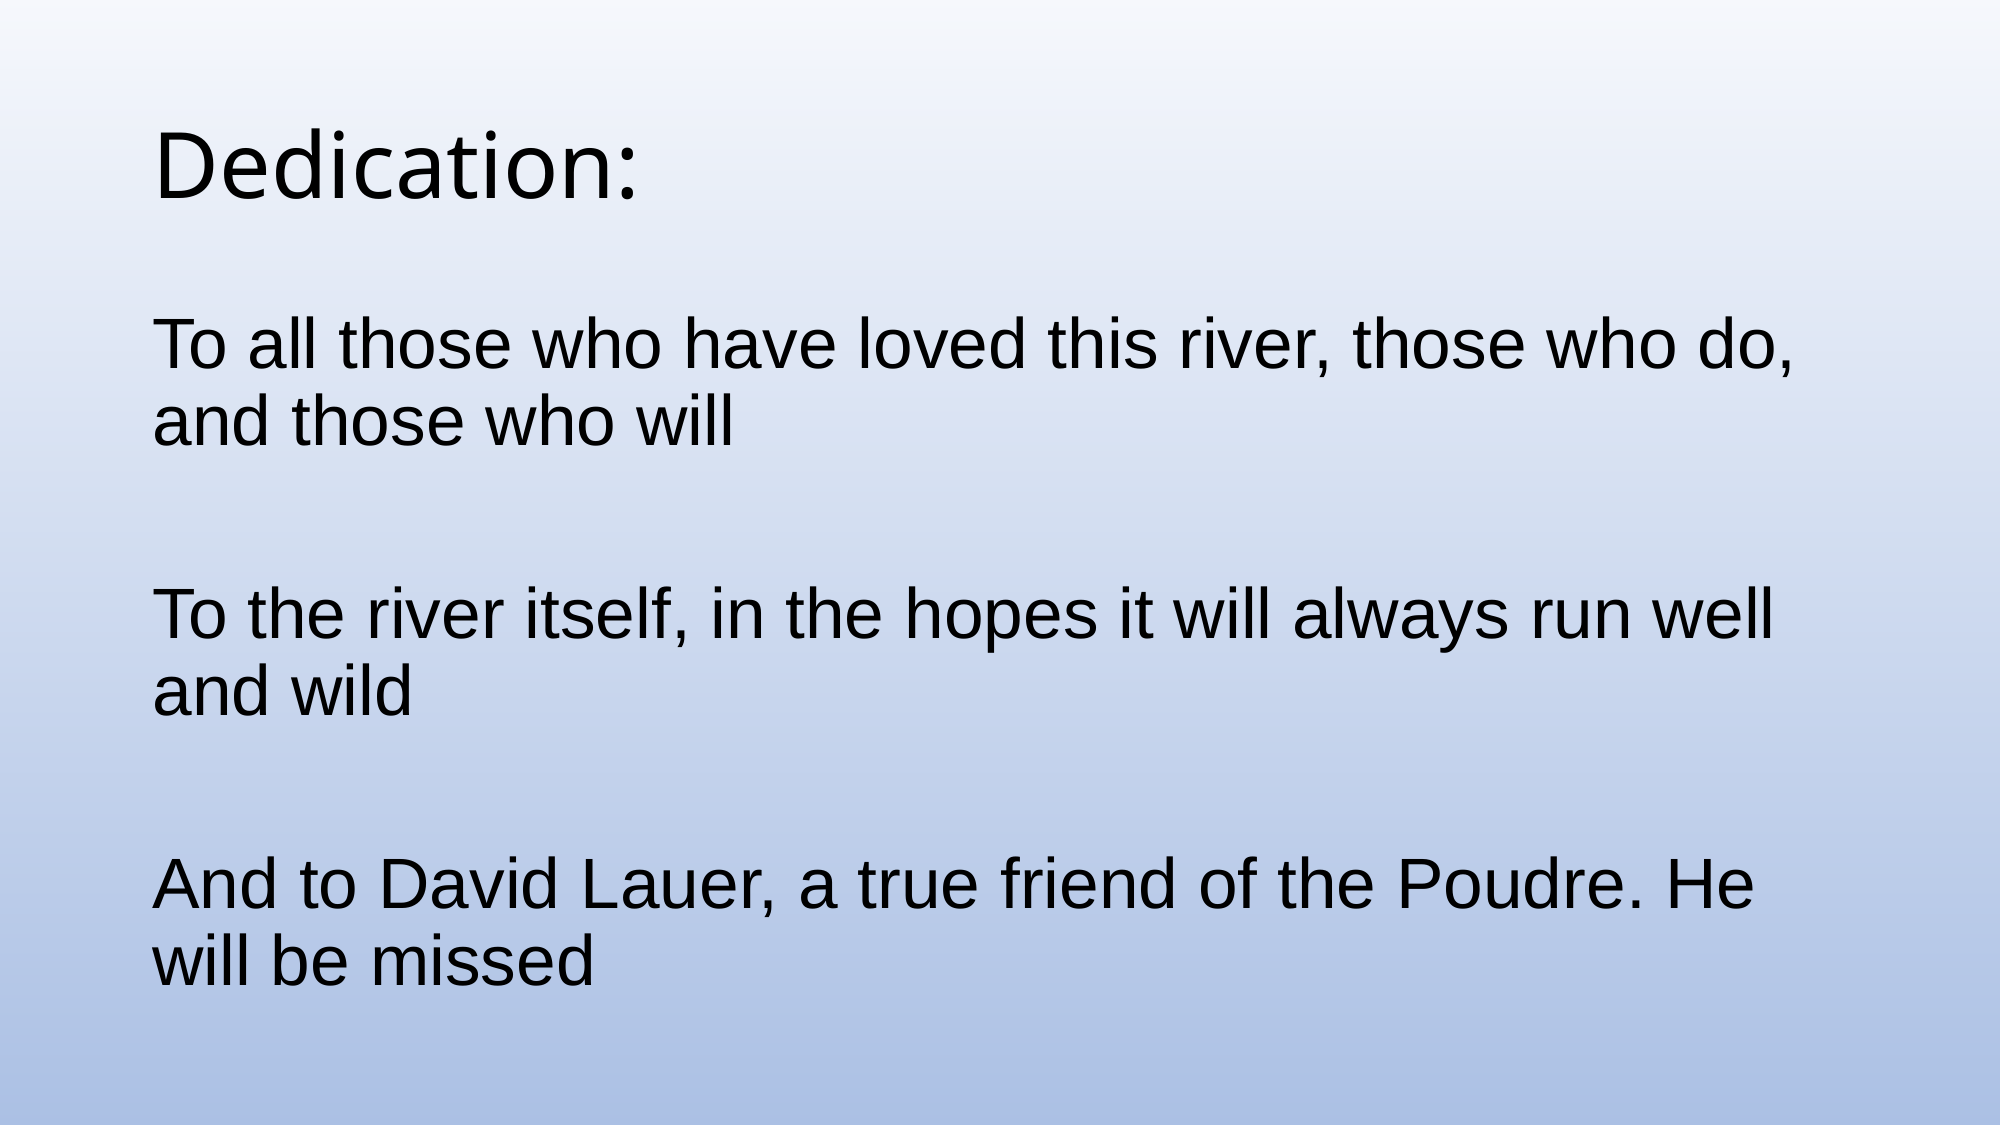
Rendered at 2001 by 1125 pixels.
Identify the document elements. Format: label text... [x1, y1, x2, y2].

title Dedication: [137, 59, 1863, 278]
list To all those who have loved this river, those who do, and those who will To the river itself, in the hopes it will always run well and wild And to David Lauer, a true friend of the Poudre. He will be missed [137, 299, 1863, 1014]
